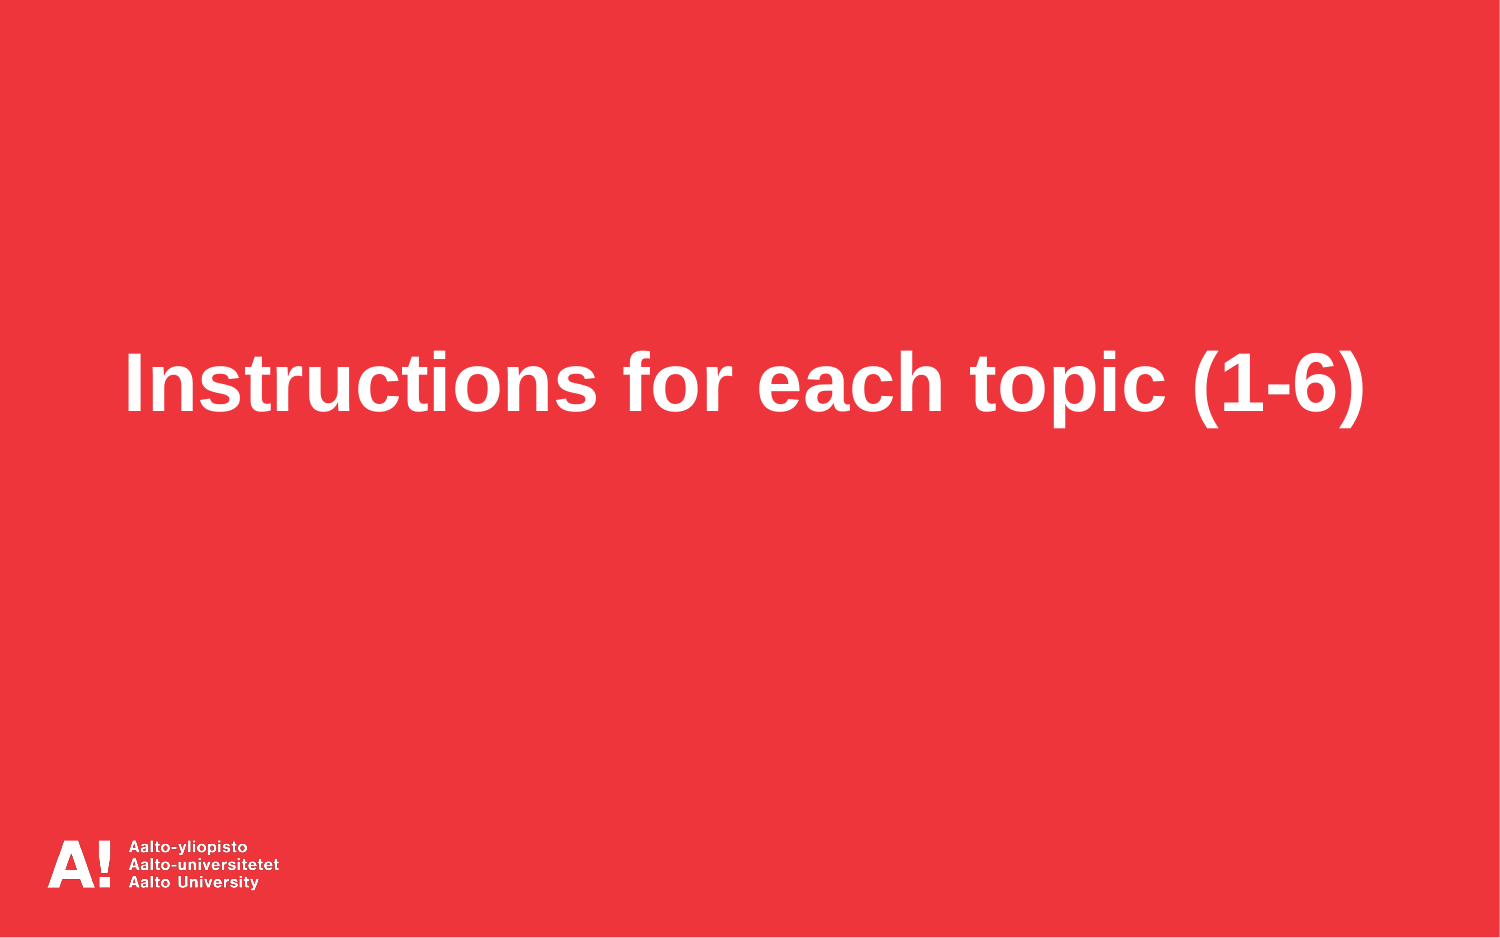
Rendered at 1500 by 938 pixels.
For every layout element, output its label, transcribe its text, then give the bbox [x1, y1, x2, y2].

list Instructions for each topic (1-6) [123, 320, 1382, 568]
picture [0, 793, 326, 935]
